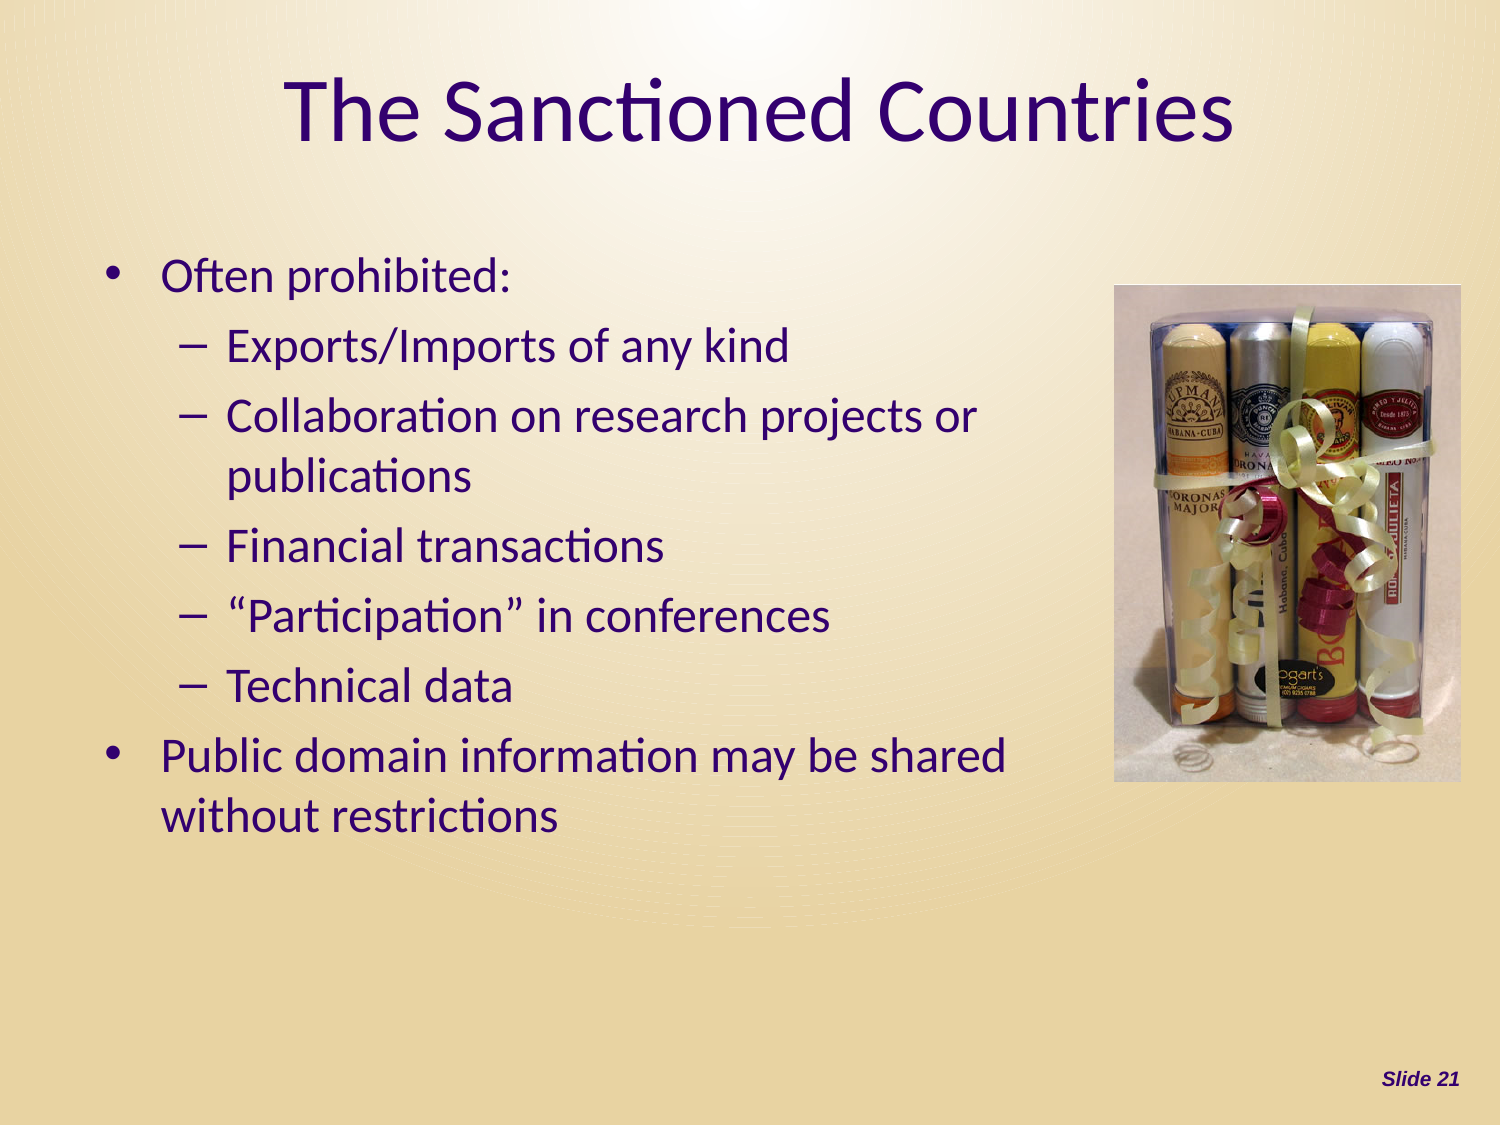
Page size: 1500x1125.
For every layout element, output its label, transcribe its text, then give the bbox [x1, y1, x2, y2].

title The Sanctioned Countries [116, 42, 1404, 205]
text_box Slide 21 [1299, 1057, 1475, 1100]
list Often prohibited: Exports/Imports of any kind Collaboration on research projects or publications Financial transactions “Participation” in conferences Technical data Public domain information may be shared without restrictions [89, 235, 1140, 910]
picture [1114, 284, 1461, 783]
